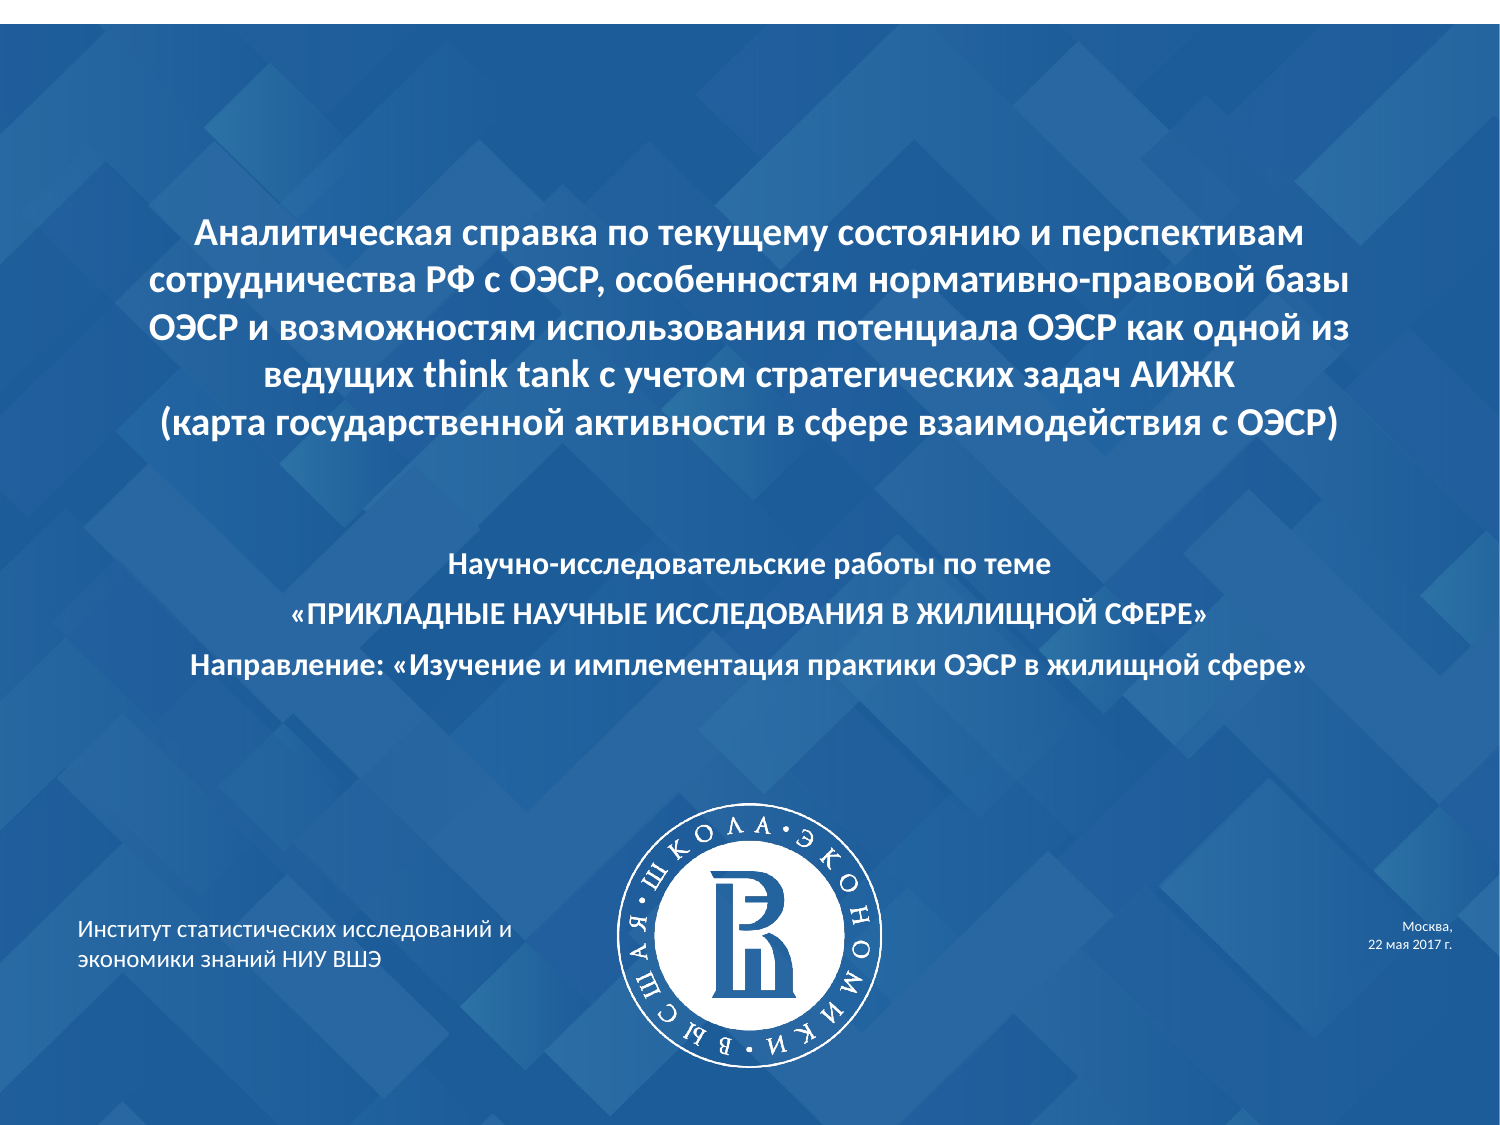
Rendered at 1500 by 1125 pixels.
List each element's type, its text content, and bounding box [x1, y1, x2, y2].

list Научно-исследовательские работы по теме «ПРИКЛАДНЫЕ НАУЧНЫЕ ИССЛЕДОВАНИЯ В ЖИЛИЩНОЙ СФЕРЕ» Направление: «Изучение и имплементация практики ОЭСР в жилищной сфере» [57, 535, 1443, 691]
title Аналитическая справка по текущему состоянию и перспективам сотрудничества РФ с ОЭСР, особенностям нормативно-правовой базы ОЭСР и возможностям использования потенциала ОЭСР как одной из ведущих think tank с учетом стратегических задач АИЖК (карта государственной активности в сфере взаимодействия с ОЭСР) [103, 128, 1397, 521]
picture [0, 24, 1500, 1125]
list Москва, 22 мая 2017 г. [1180, 909, 1468, 960]
text_box Институт статистических исследований и экономики знаний НИУ ВШЭ [63, 909, 570, 976]
